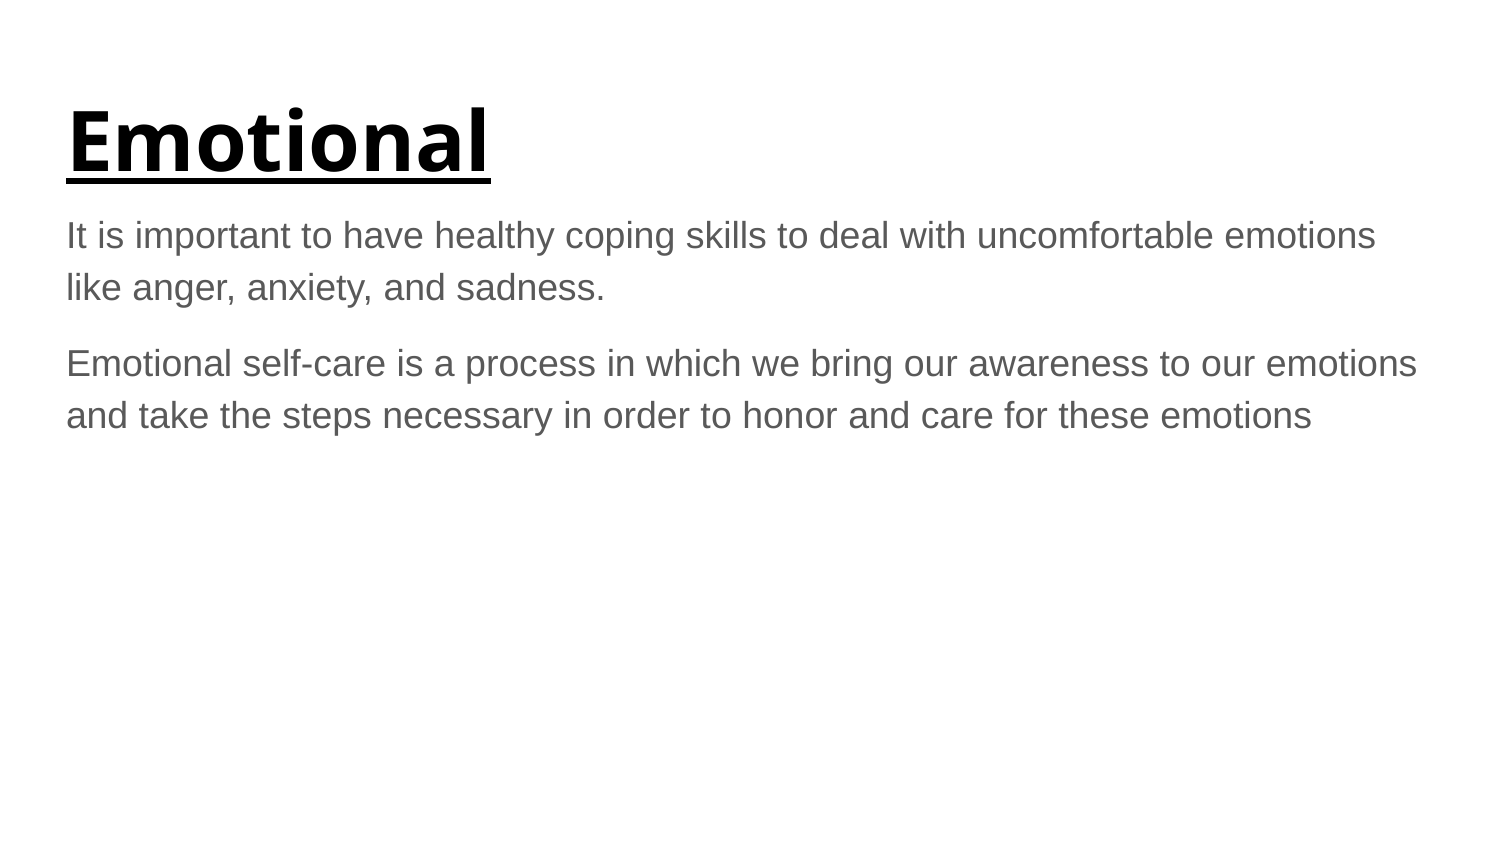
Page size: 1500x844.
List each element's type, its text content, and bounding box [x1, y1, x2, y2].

title Emotional [51, 72, 1449, 167]
list It is important to have healthy coping skills to deal with uncomfortable emotions like anger, anxiety, and sadness. Emotional self-care is a process in which we bring our awareness to our emotions and take the steps necessary in order to honor and care for these emotions [51, 189, 1449, 750]
